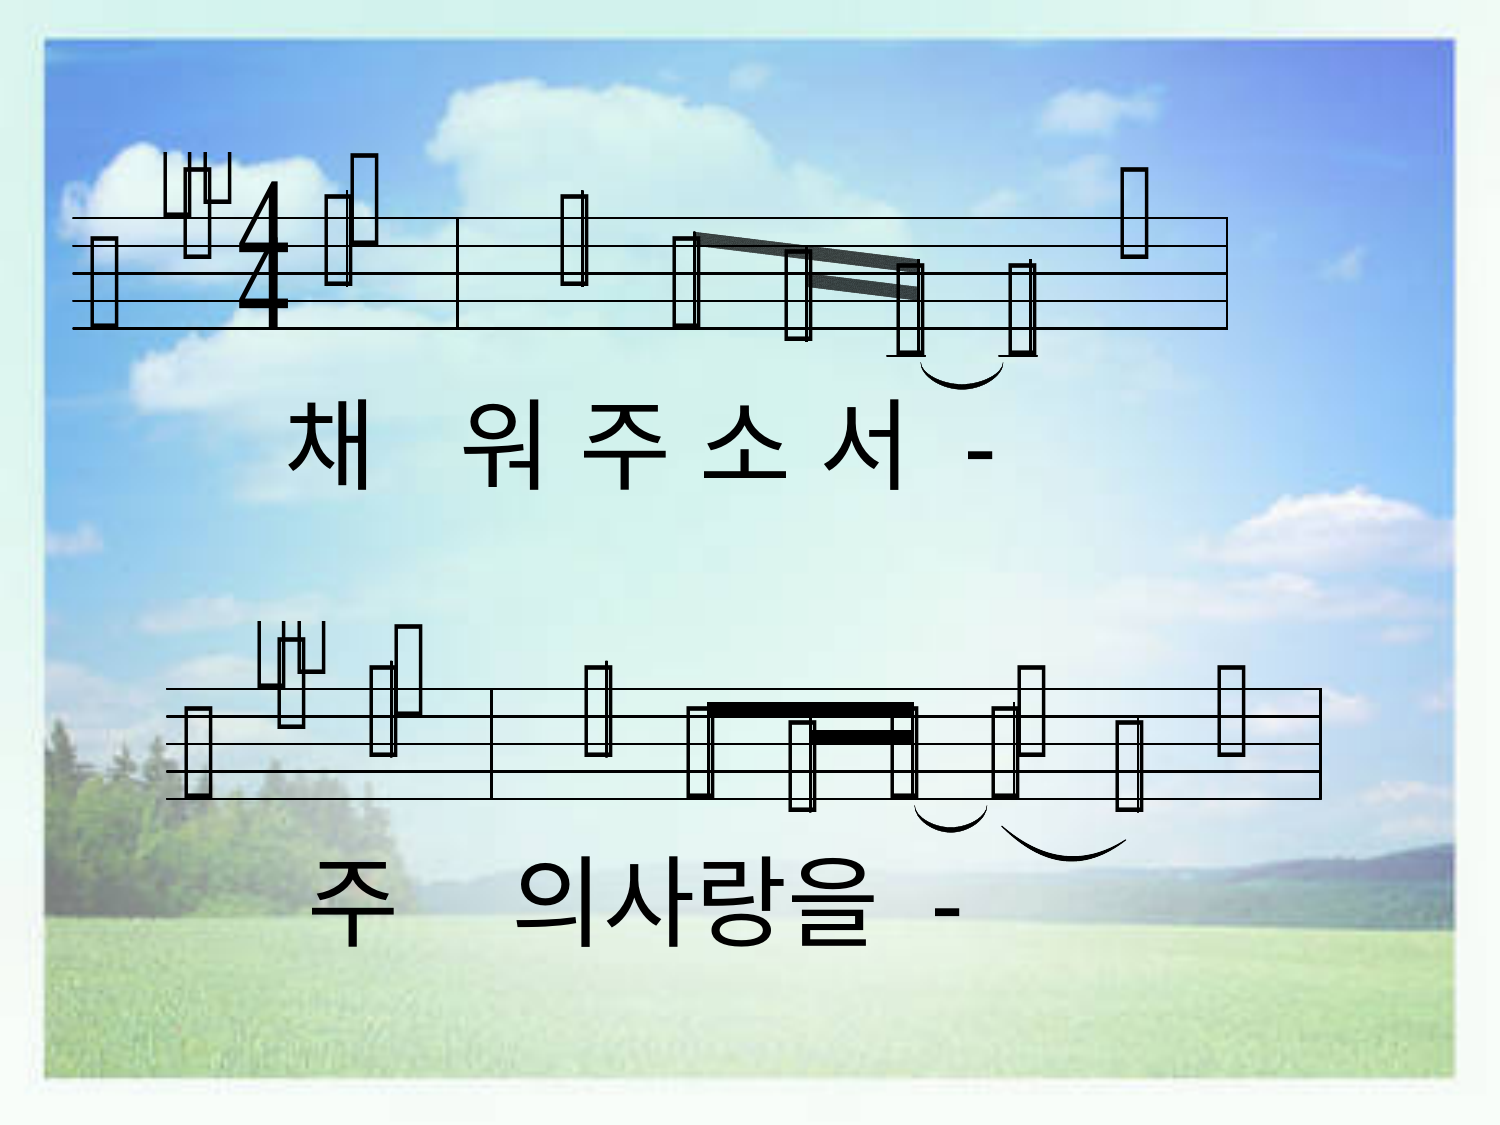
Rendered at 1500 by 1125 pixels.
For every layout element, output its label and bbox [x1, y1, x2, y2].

picture [0, 0, 1500, 1125]
text_box [34, 151, 1360, 969]
